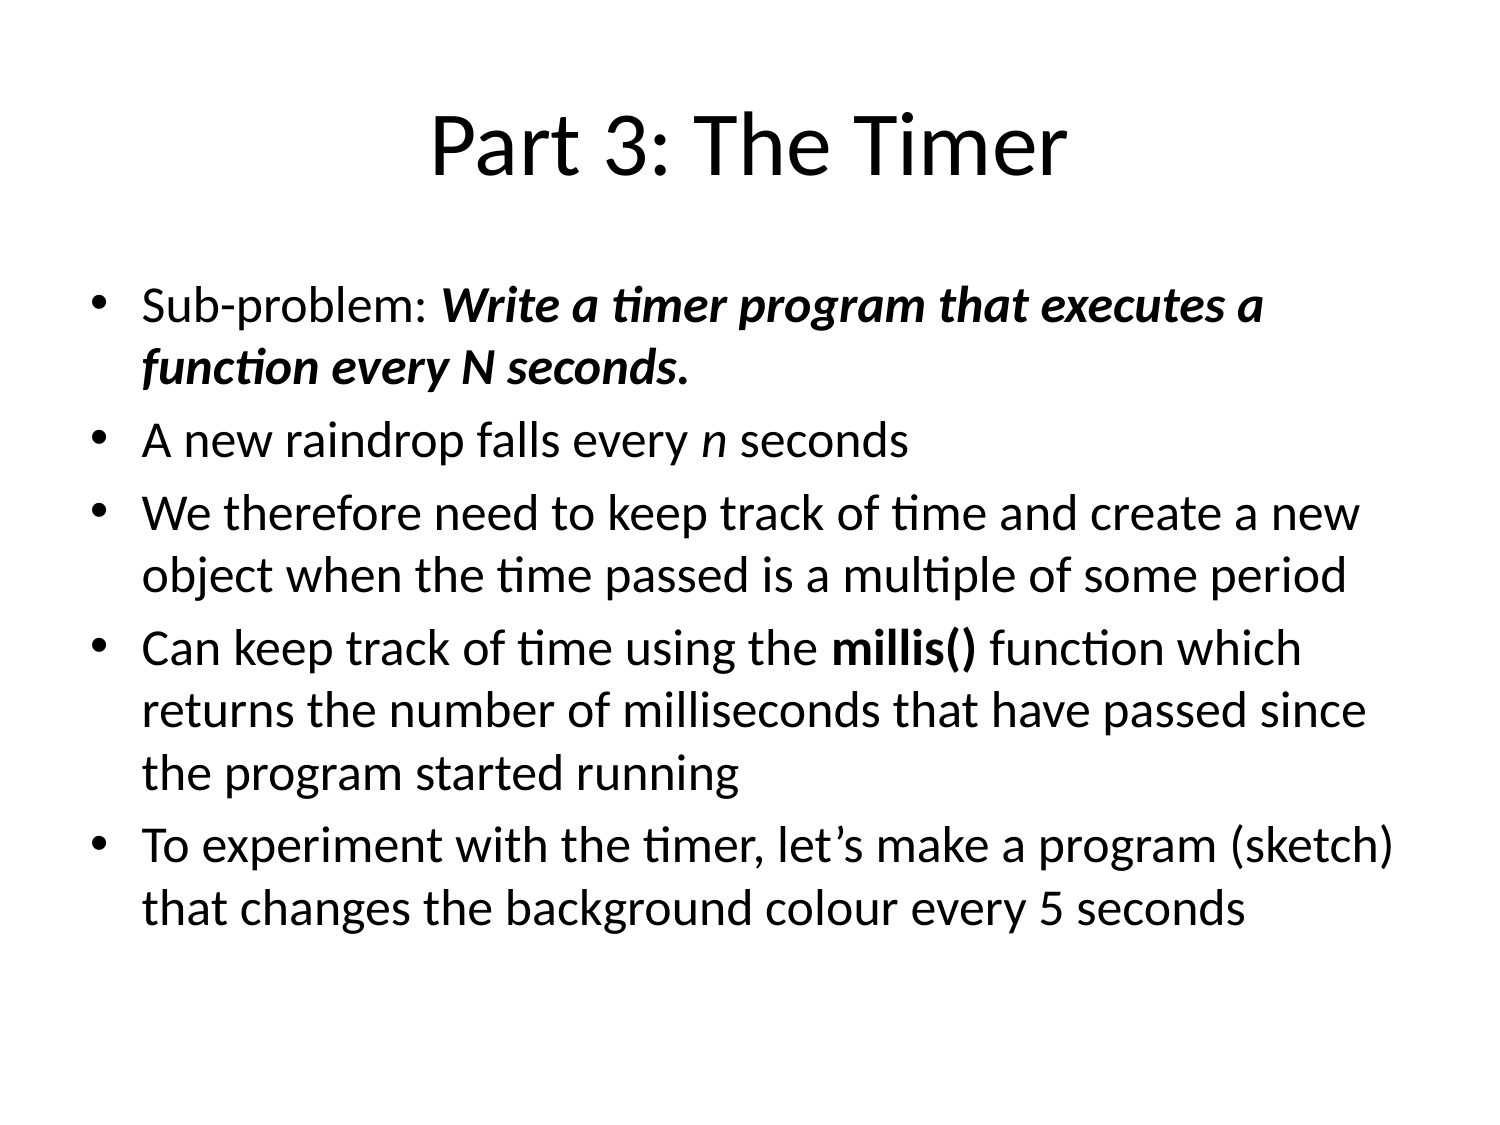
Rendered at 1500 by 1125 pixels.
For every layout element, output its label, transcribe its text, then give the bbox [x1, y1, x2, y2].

title Part 3: The Timer [75, 45, 1425, 233]
list Sub-problem: Write a timer program that executes a function every N seconds. A new raindrop falls every n seconds We therefore need to keep track of time and create a new object when the time passed is a multiple of some period Can keep track of time using the millis() function which returns the number of milliseconds that have passed since the program started running To experiment with the timer, let’s make a program (sketch) that changes the background colour every 5 seconds [75, 262, 1425, 1005]
